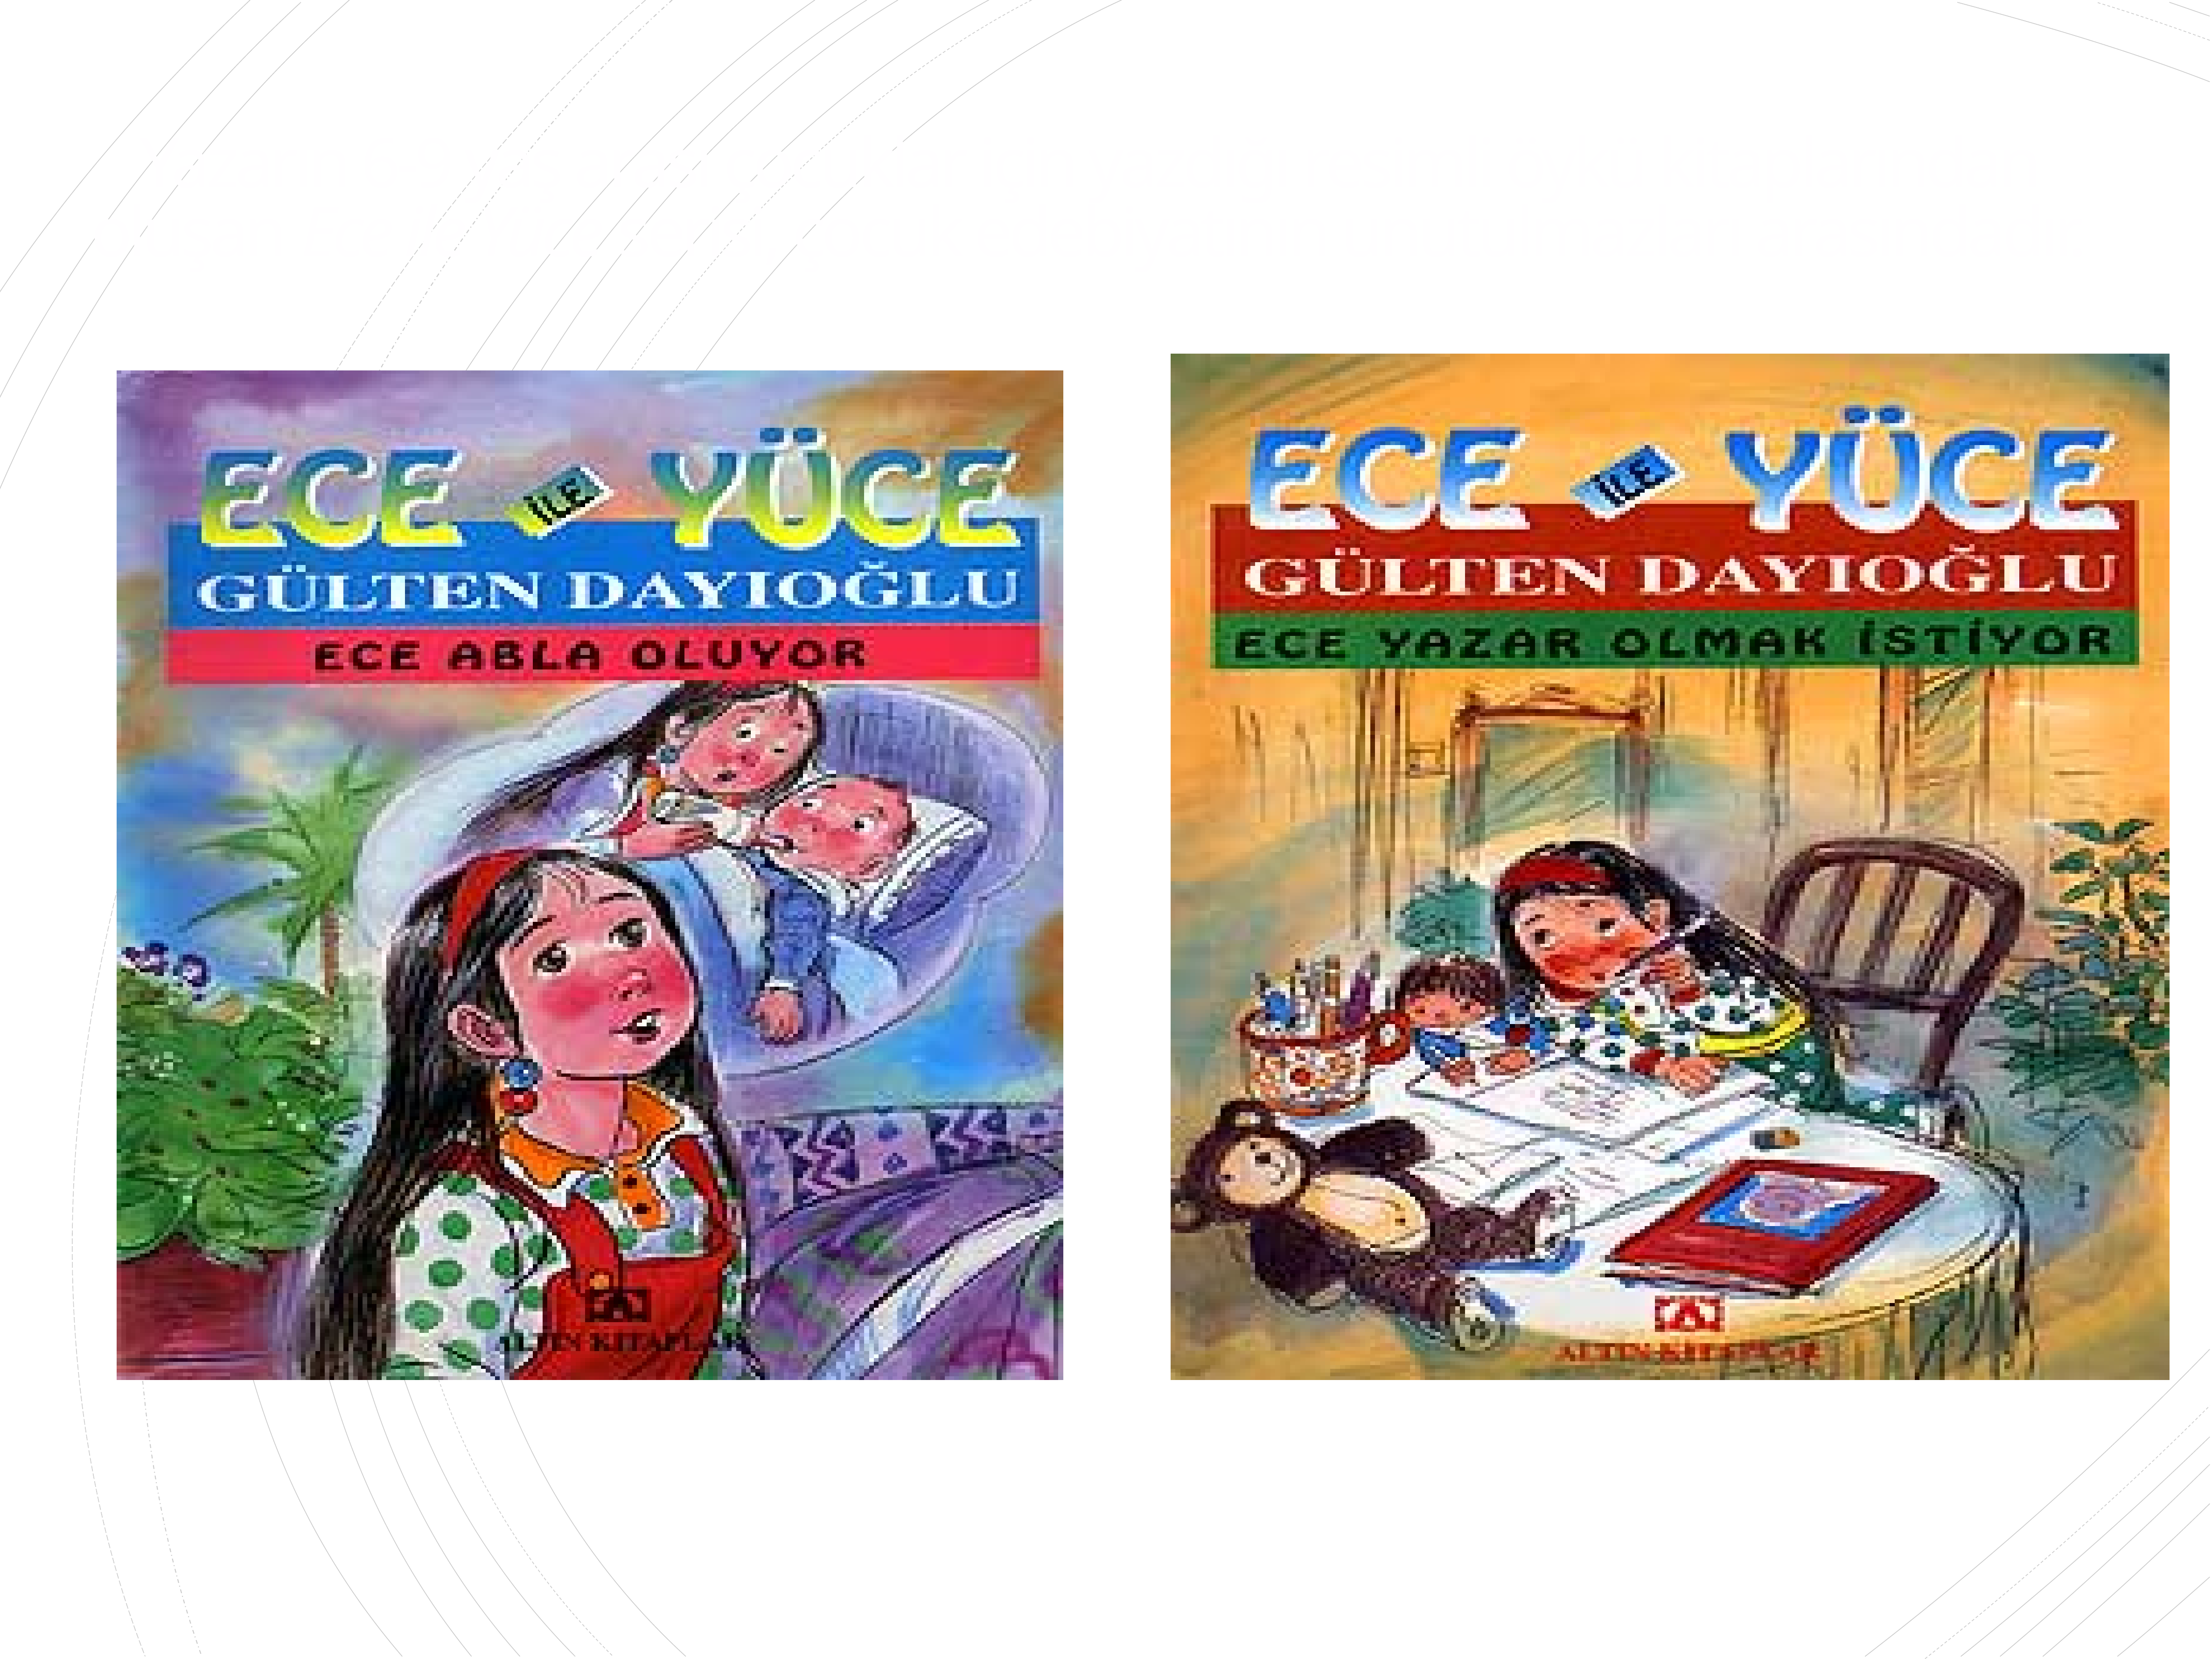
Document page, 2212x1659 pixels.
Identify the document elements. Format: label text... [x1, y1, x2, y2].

picture [1170, 354, 2170, 1380]
title Yazarın 6-9 yaş arası çocuklar için yazdığı resimli öykü kitaplarından oluşan Ece ile Yüce serisi, çocuk edebiyatının unutulmazları arasındadır. [35, 68, 2143, 335]
picture [117, 370, 1063, 1380]
